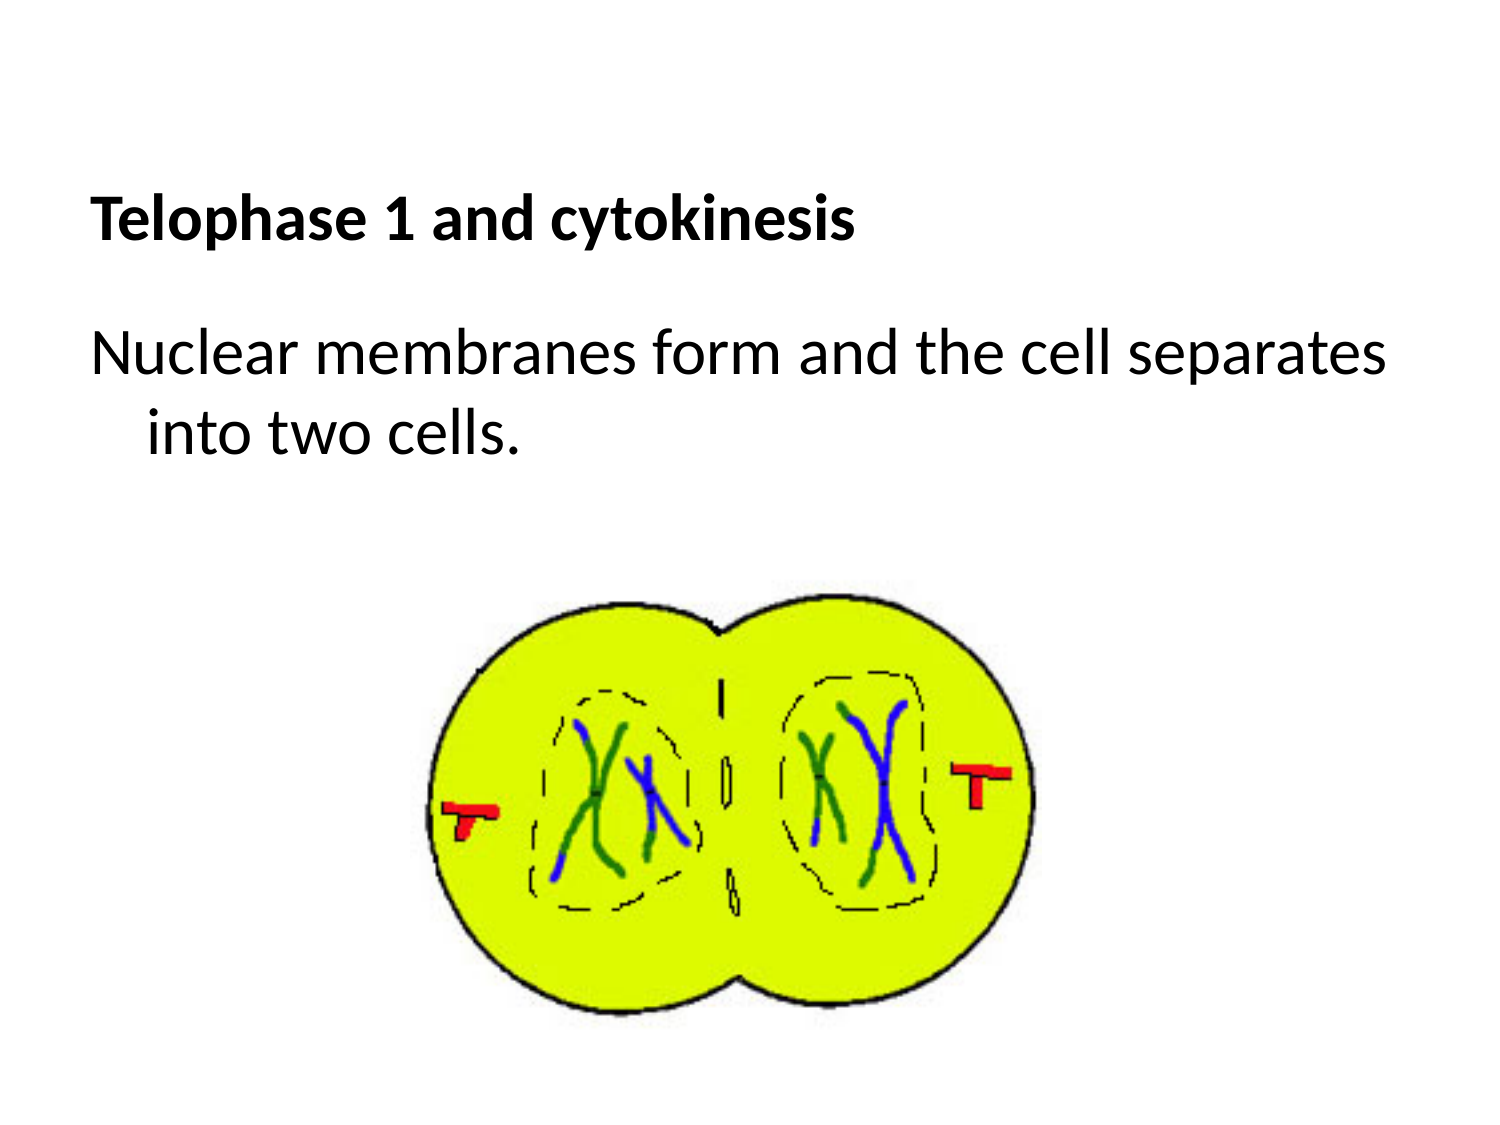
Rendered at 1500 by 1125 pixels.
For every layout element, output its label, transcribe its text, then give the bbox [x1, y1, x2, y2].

picture [409, 496, 1042, 1125]
list Telophase 1 and cytokinesis Nuclear membranes form and the cell separates into two cells. [75, 166, 1425, 909]
